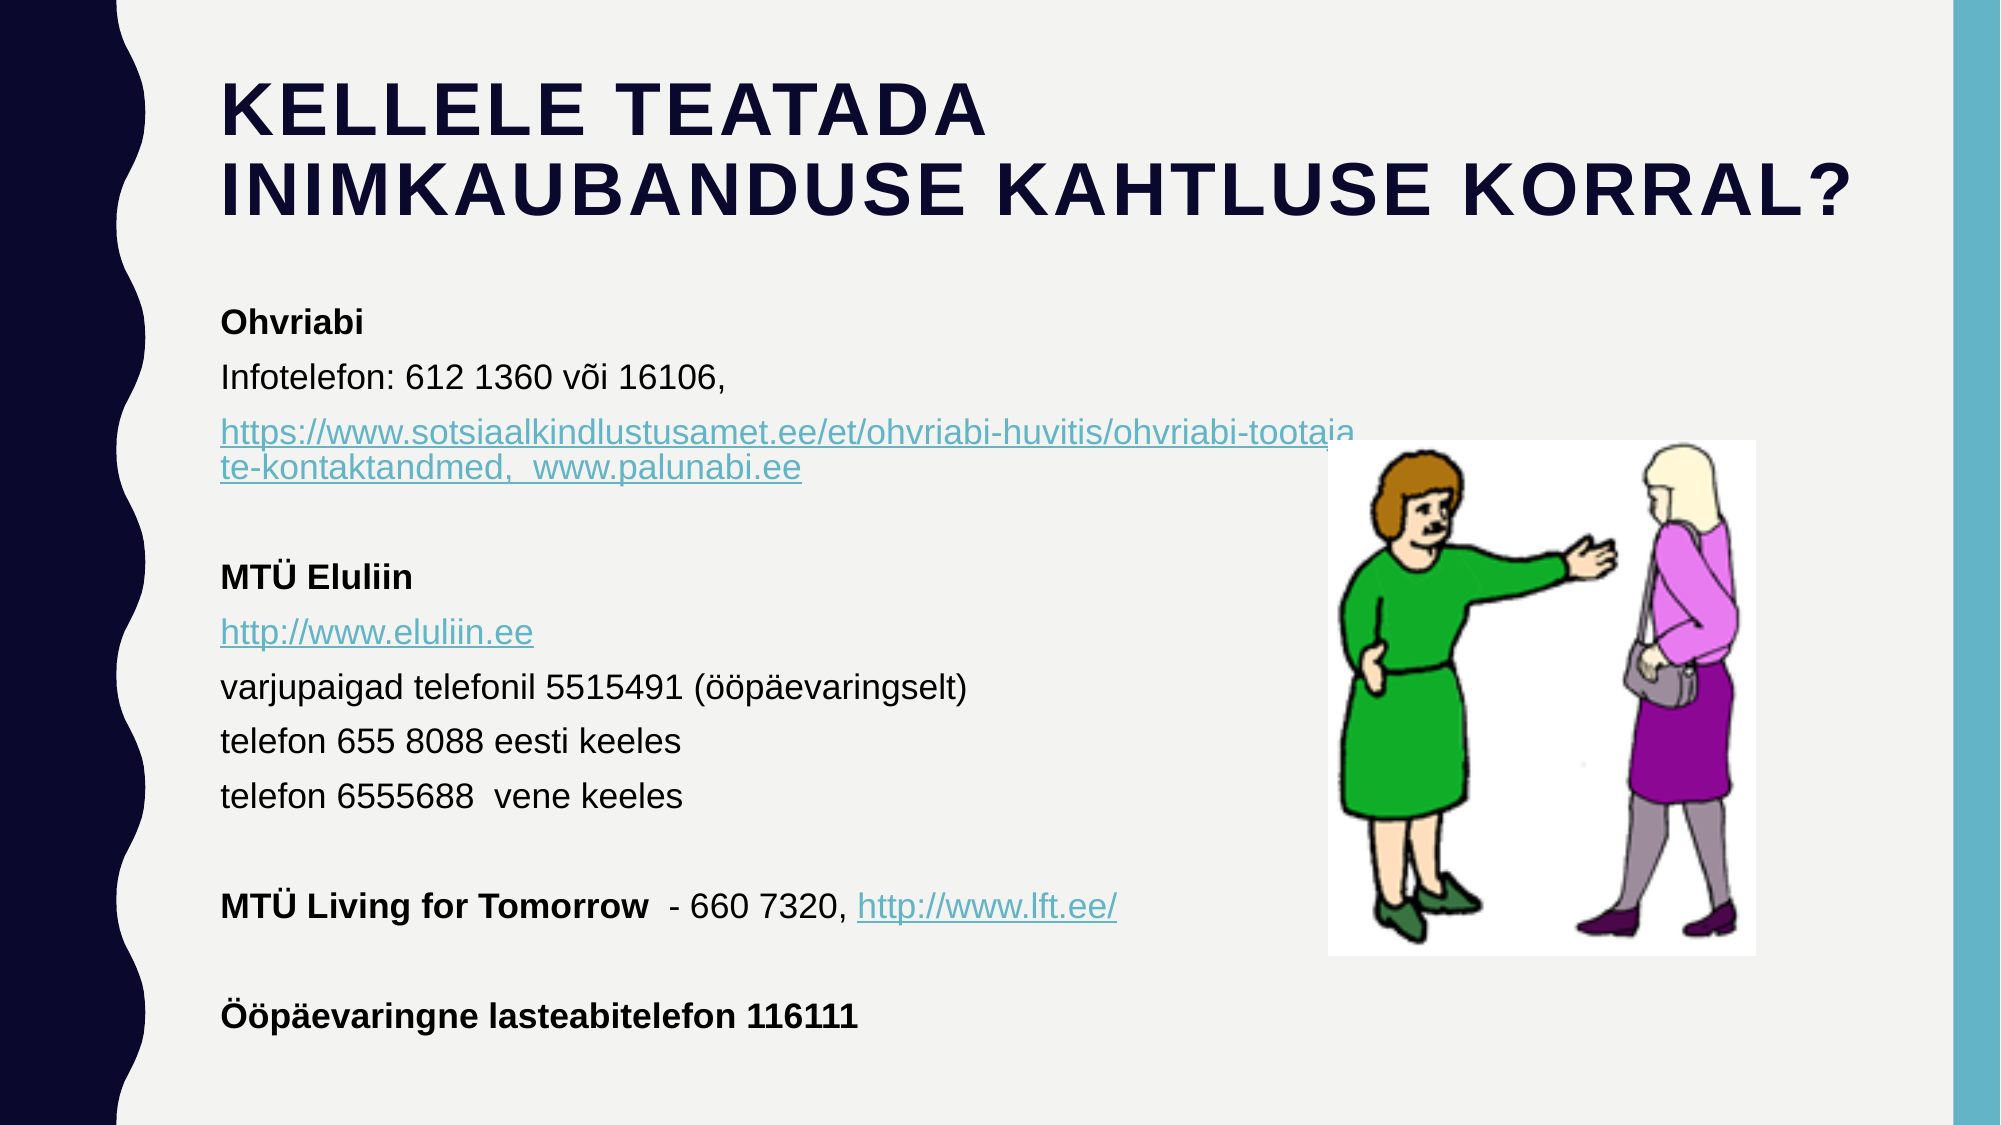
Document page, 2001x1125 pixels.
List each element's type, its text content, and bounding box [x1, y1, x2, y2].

picture [1328, 440, 1756, 956]
list Ohvriabi Infotelefon: 612 1360 või 16106, https://www.sotsiaalkindlustusamet.ee/et/ohvriabi-huvitis/ohvriabi-tootajate-kontaktandmed, www.palunabi.ee MTÜ Eluliin http://www.eluliin.ee varjupaigad telefonil 5515491 (ööpäevaringselt) telefon 655 8088 eesti keeles telefon 6555688 vene keeles MTÜ Living for Tomorrow - 660 7320, http://www.lft.ee/ Ööpäevaringne lasteabitelefon 116111 [205, 236, 1379, 1014]
title kellele teatada inimkaubanduse kahtluse korral? [205, 62, 1875, 308]
